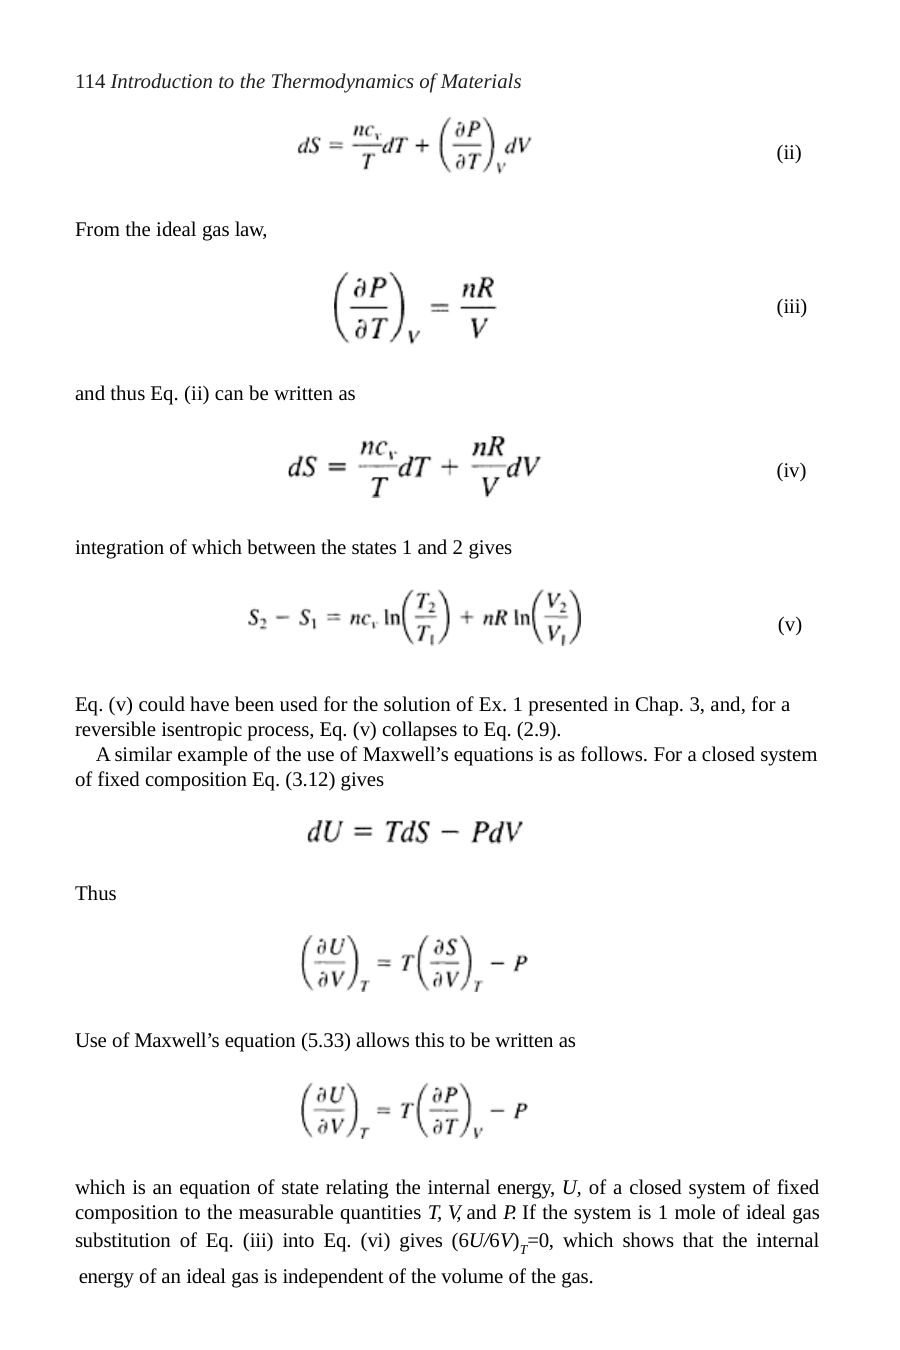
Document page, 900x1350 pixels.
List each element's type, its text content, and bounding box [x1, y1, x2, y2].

text_box (iii) [774, 290, 810, 318]
text_box [307, 820, 524, 844]
text_box [297, 116, 532, 174]
text_box and thus Eq. (ii) can be written as [72, 377, 358, 405]
text_box (ii) [774, 136, 805, 164]
text_box (v) Eq. (v) could have been used for the solution of Ex. 1 presented in Chap. 3, and, for a reversible isentropic process, Eq. (v) collapses to Eq. (2.9). A similar example of the use of Maxwell’s equations is as follows. For a closed system of fixed composition Eq. (3.12) gives [72, 608, 828, 791]
text_box [248, 589, 581, 608]
text_box From the ideal gas law, [72, 213, 271, 241]
text_box Use of Maxwell’s equation (5.33) allows this to be written as [72, 1024, 586, 1052]
text_box [334, 271, 497, 345]
text_box (iv) [774, 454, 809, 482]
text_box [288, 435, 542, 499]
text_box Thus [72, 877, 119, 905]
text_box which is an equation of state relating the internal energy, U, of a closed system of fixed composition to the measurable quantities T, V, and P. If the system is 1 mole of ideal gas substitution of Eq. (iii) into Eq. (vi) gives (6U/6V)T=0, which shows that the internal energy of an ideal gas is independent of the volume of the gas. [68, 1171, 832, 1288]
text_box [301, 1082, 528, 1139]
text_box [301, 935, 528, 992]
text_box 114 Introduction to the Thermodynamics of Materials [72, 66, 541, 94]
text_box integration of which between the states 1 and 2 gives [72, 531, 519, 559]
